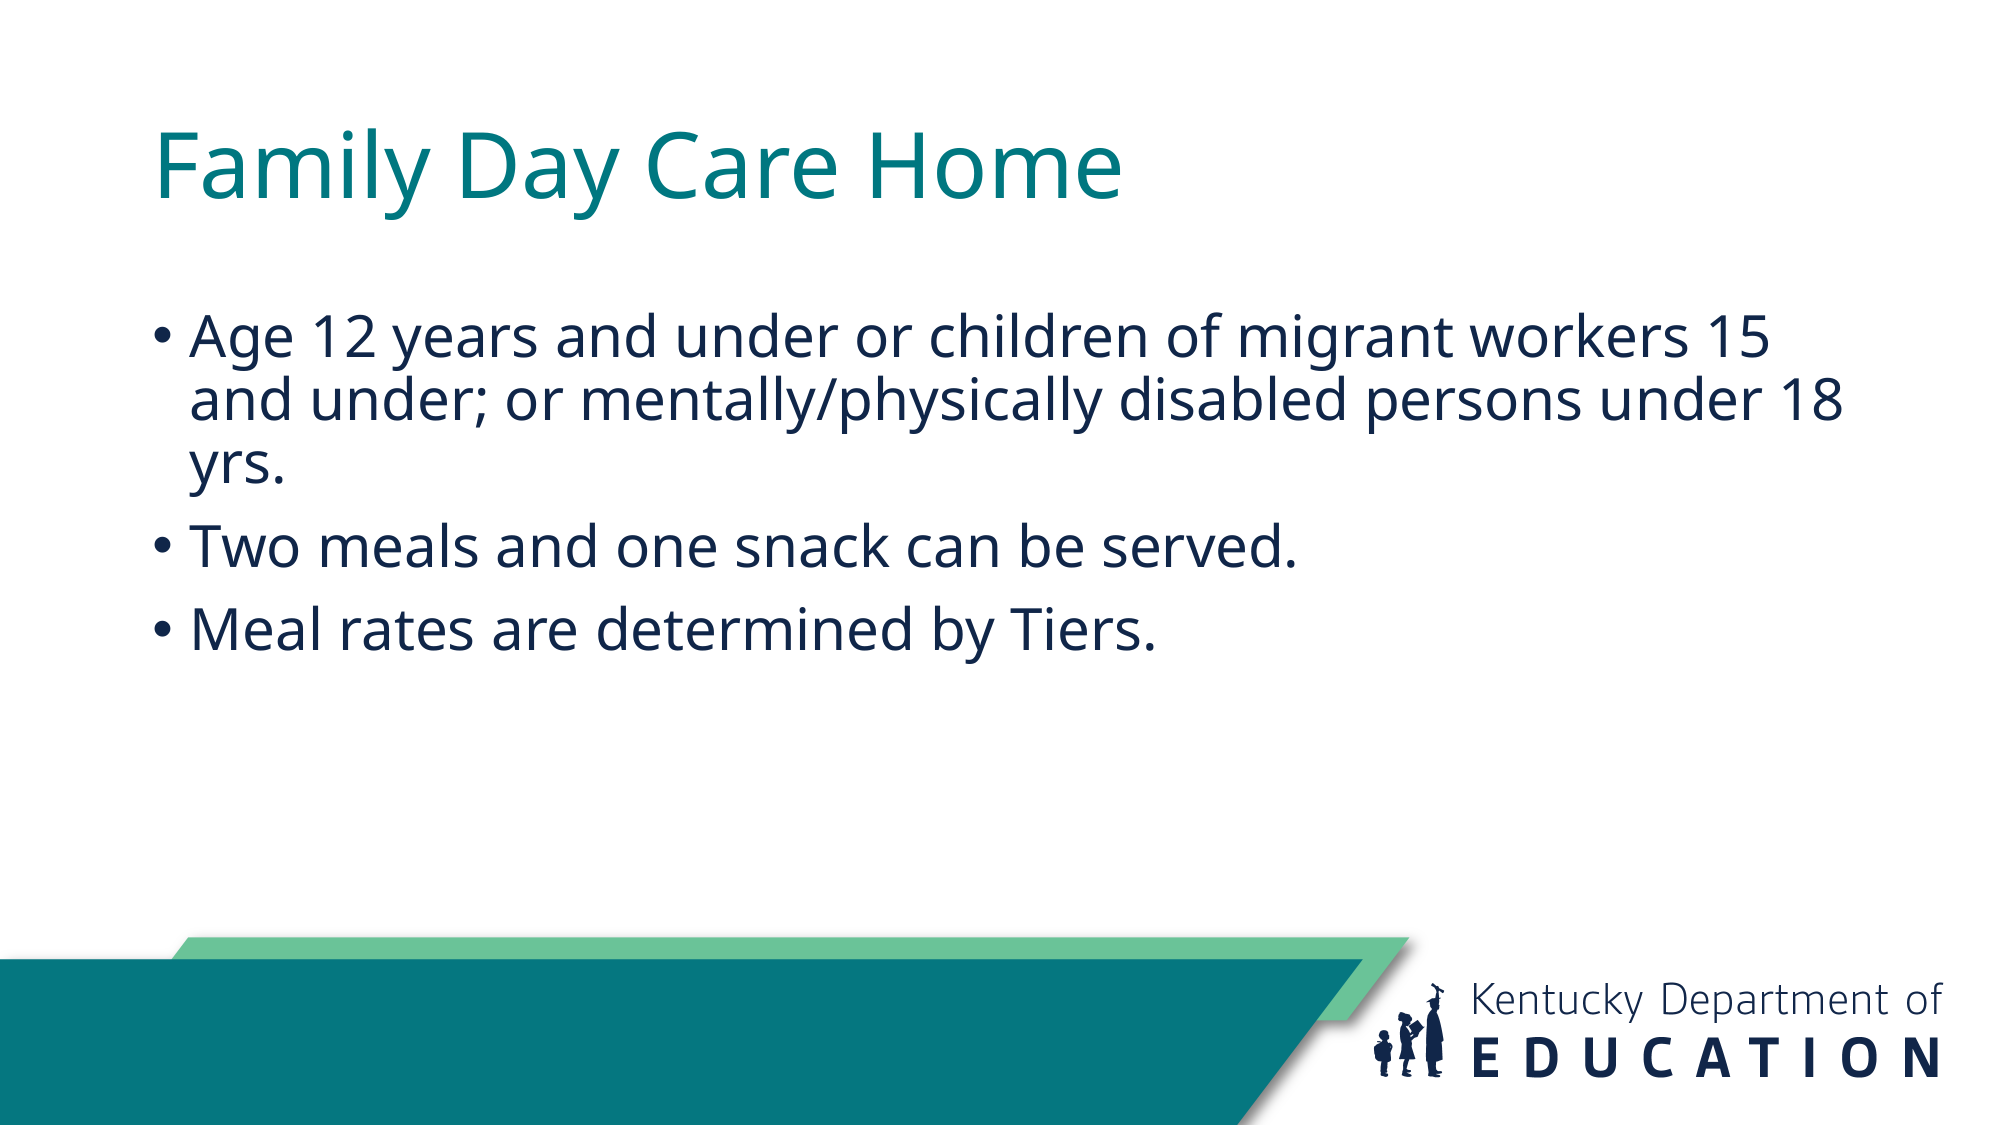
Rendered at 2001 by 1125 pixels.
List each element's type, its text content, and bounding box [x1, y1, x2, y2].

list Age 12 years and under or children of migrant workers 15 and under; or mentally/physically disabled persons under 18 yrs. Two meals and one snack can be served. Meal rates are determined by Tiers. [137, 299, 1863, 1014]
title Family Day Care Home [137, 59, 1863, 278]
picture [0, 0, 2001, 1125]
